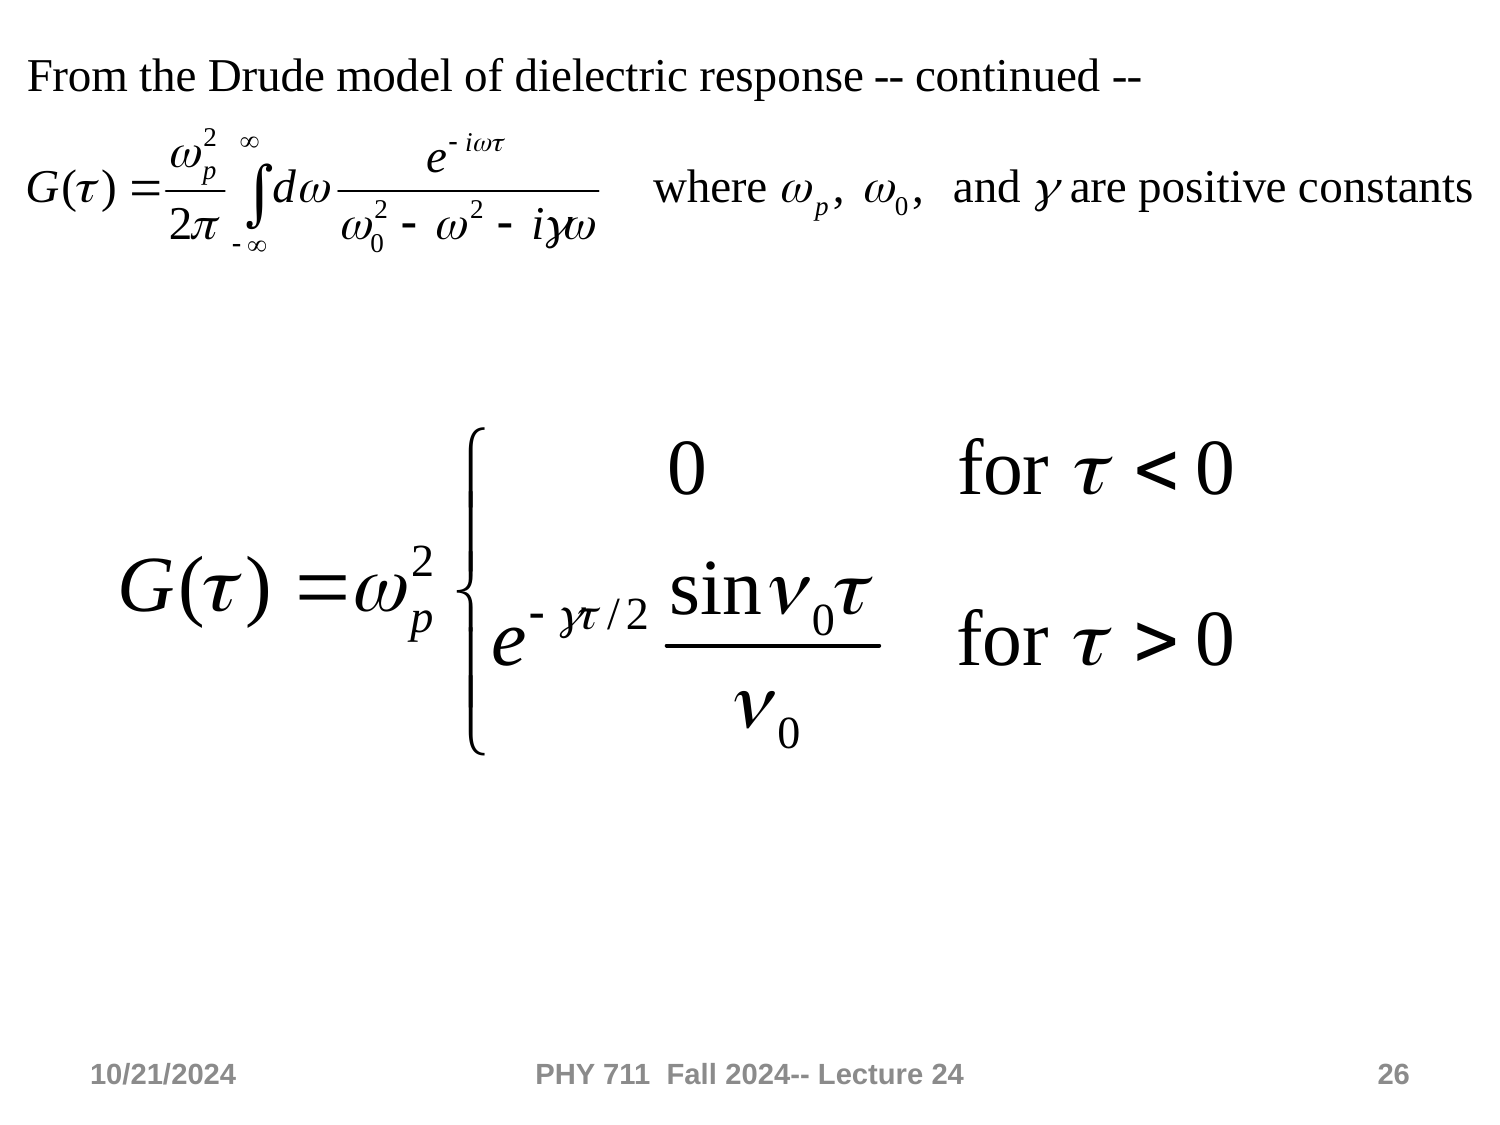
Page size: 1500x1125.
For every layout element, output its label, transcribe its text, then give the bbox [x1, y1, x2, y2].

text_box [19, 49, 1481, 262]
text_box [107, 412, 1251, 772]
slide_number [75, 1042, 425, 1103]
slide_number 26 [1074, 1042, 1425, 1103]
footer PHY 711 Fall 2024-- Lecture 24 [512, 1042, 988, 1103]
